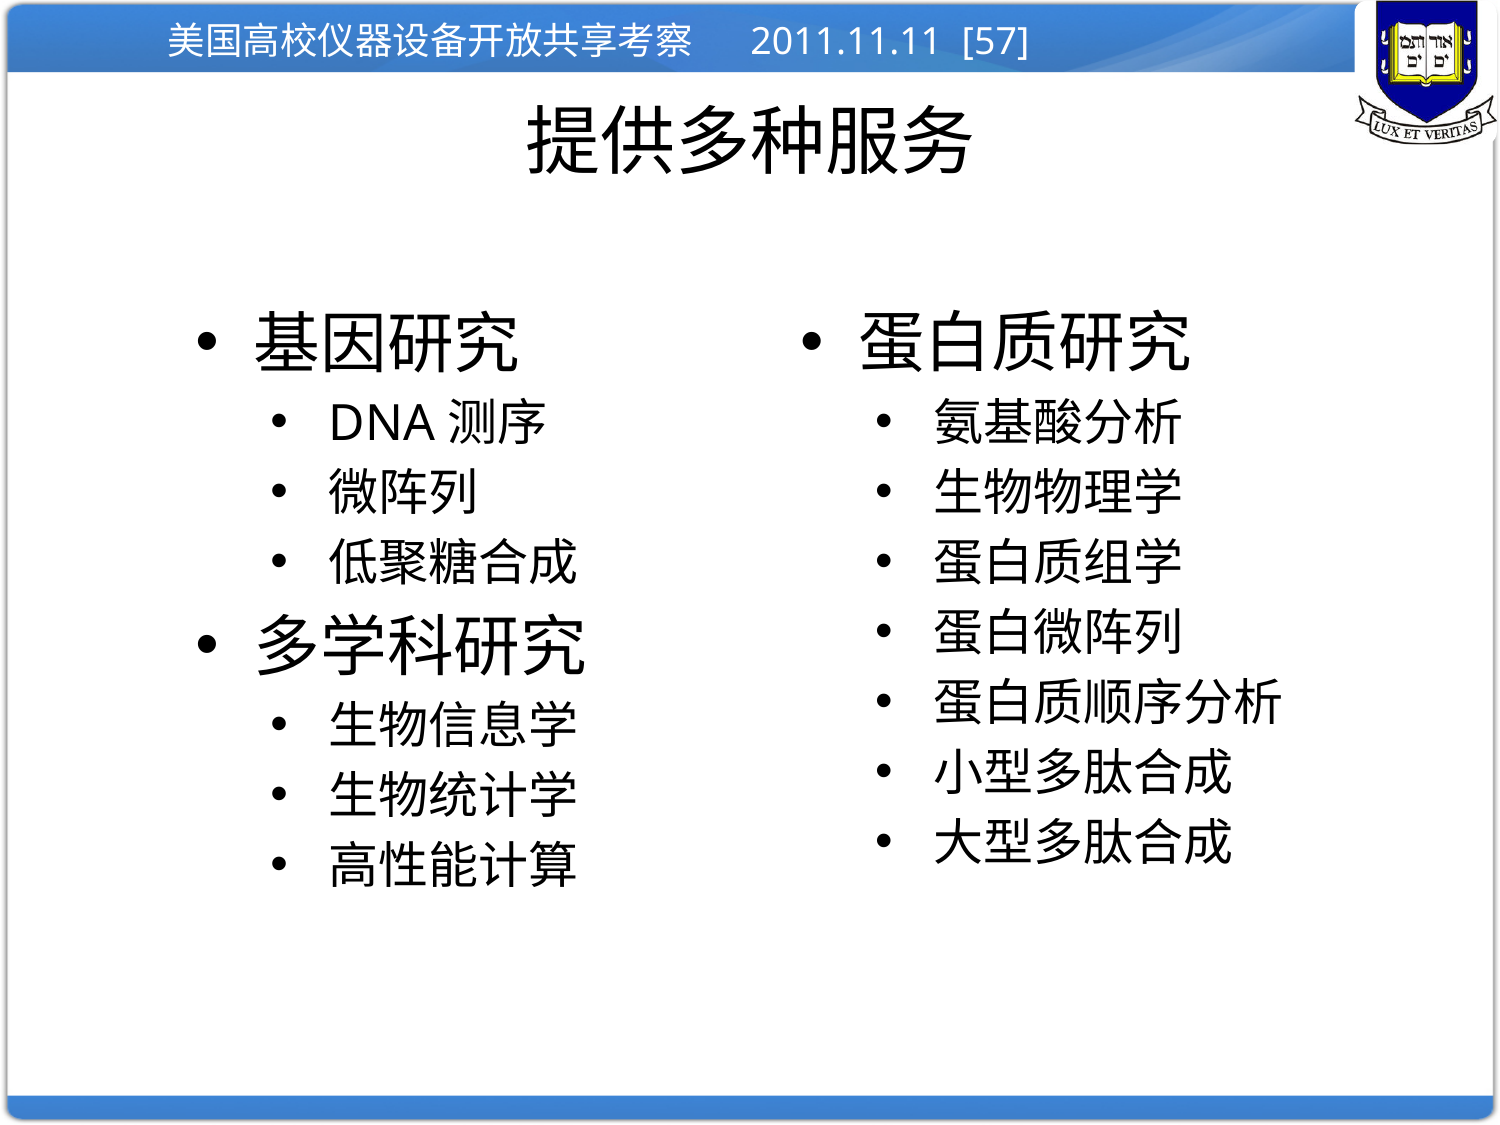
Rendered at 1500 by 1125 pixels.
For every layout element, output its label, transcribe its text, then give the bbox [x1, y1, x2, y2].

picture [0, 0, 1500, 1125]
text_box 蛋白质研究 氨基酸分析 生物物理学 蛋白质组学 蛋白微阵列 蛋白质顺序分析 小型多肽合成 大型多肽合成 [785, 292, 1367, 1036]
list 基因研究 DNA测序 微阵列 低聚糖合成 多学科研究 生物信息学 生物统计学 高性能计算 [180, 292, 762, 1036]
title 提供多种服务 [74, 44, 1426, 233]
